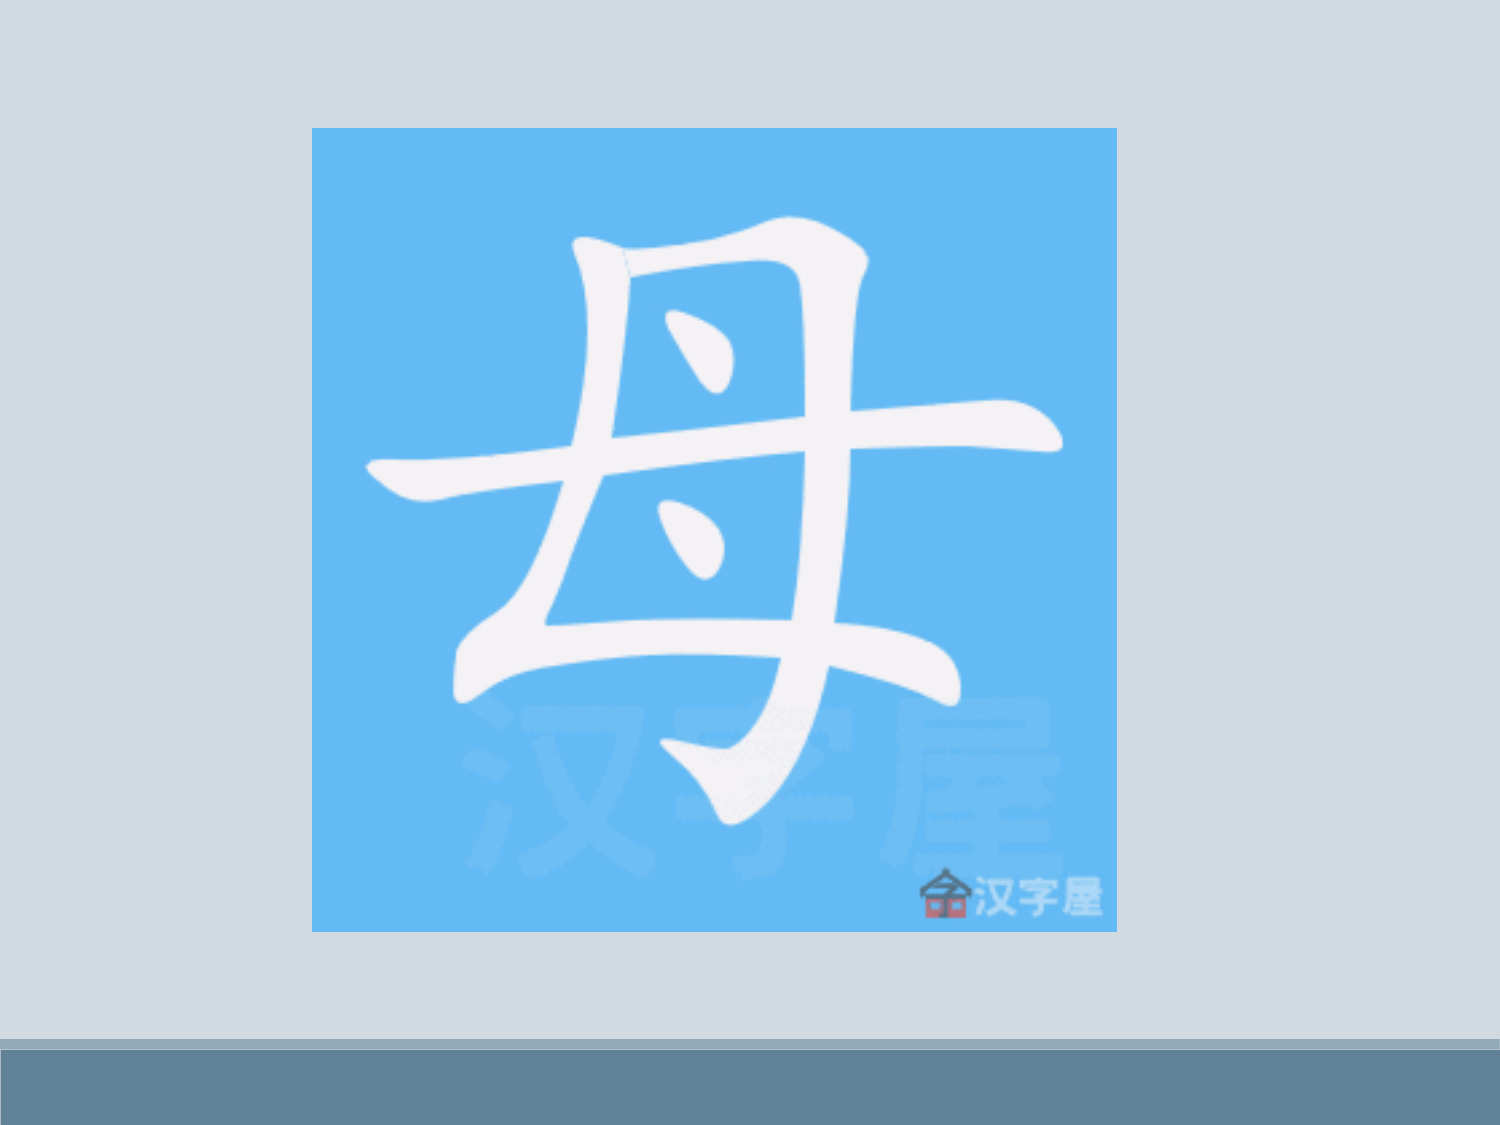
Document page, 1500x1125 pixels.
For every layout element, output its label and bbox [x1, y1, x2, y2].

picture [311, 127, 1117, 933]
